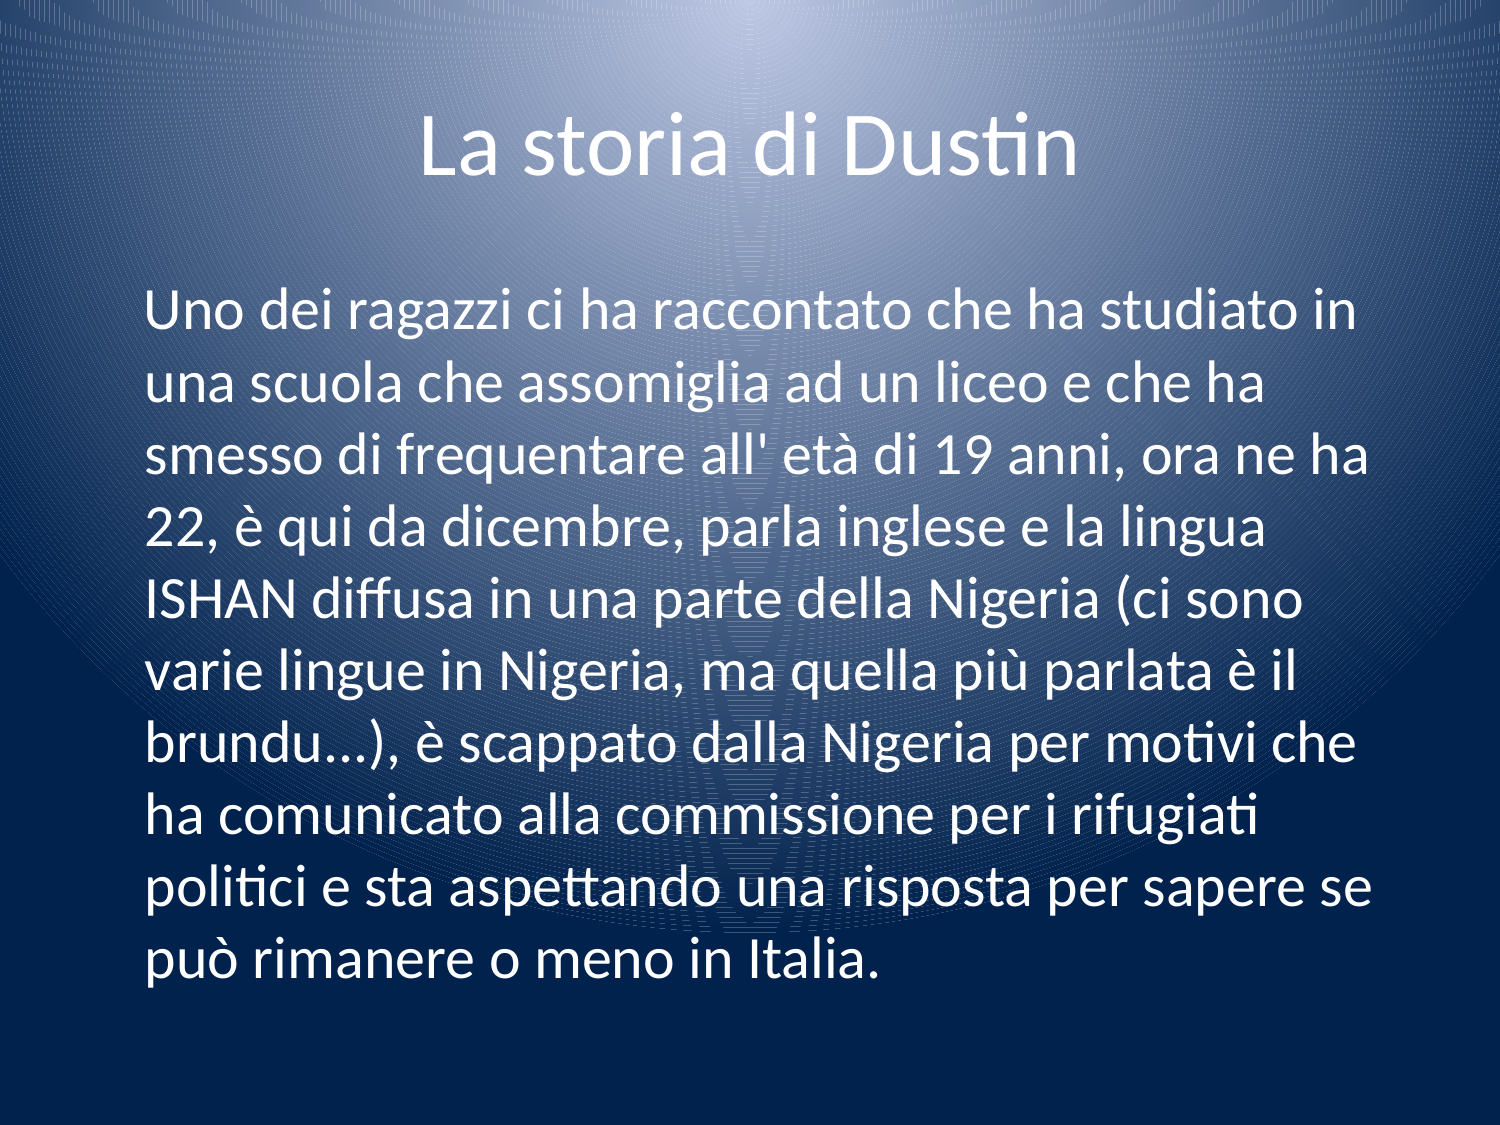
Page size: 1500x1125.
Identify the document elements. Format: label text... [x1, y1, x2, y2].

title La storia di Dustin [75, 45, 1425, 233]
list Uno dei ragazzi ci ha raccontato che ha studiato in una scuola che assomiglia ad un liceo e che ha smesso di frequentare all' età di 19 anni, ora ne ha 22, è qui da dicembre, parla inglese e la lingua ISHAN diffusa in una parte della Nigeria (ci sono varie lingue in Nigeria, ma quella più parlata è il brundu...), è scappato dalla Nigeria per motivi che ha comunicato alla commissione per i rifugiati politici e sta aspettando una risposta per sapere se può rimanere o meno in Italia. [75, 262, 1425, 1005]
